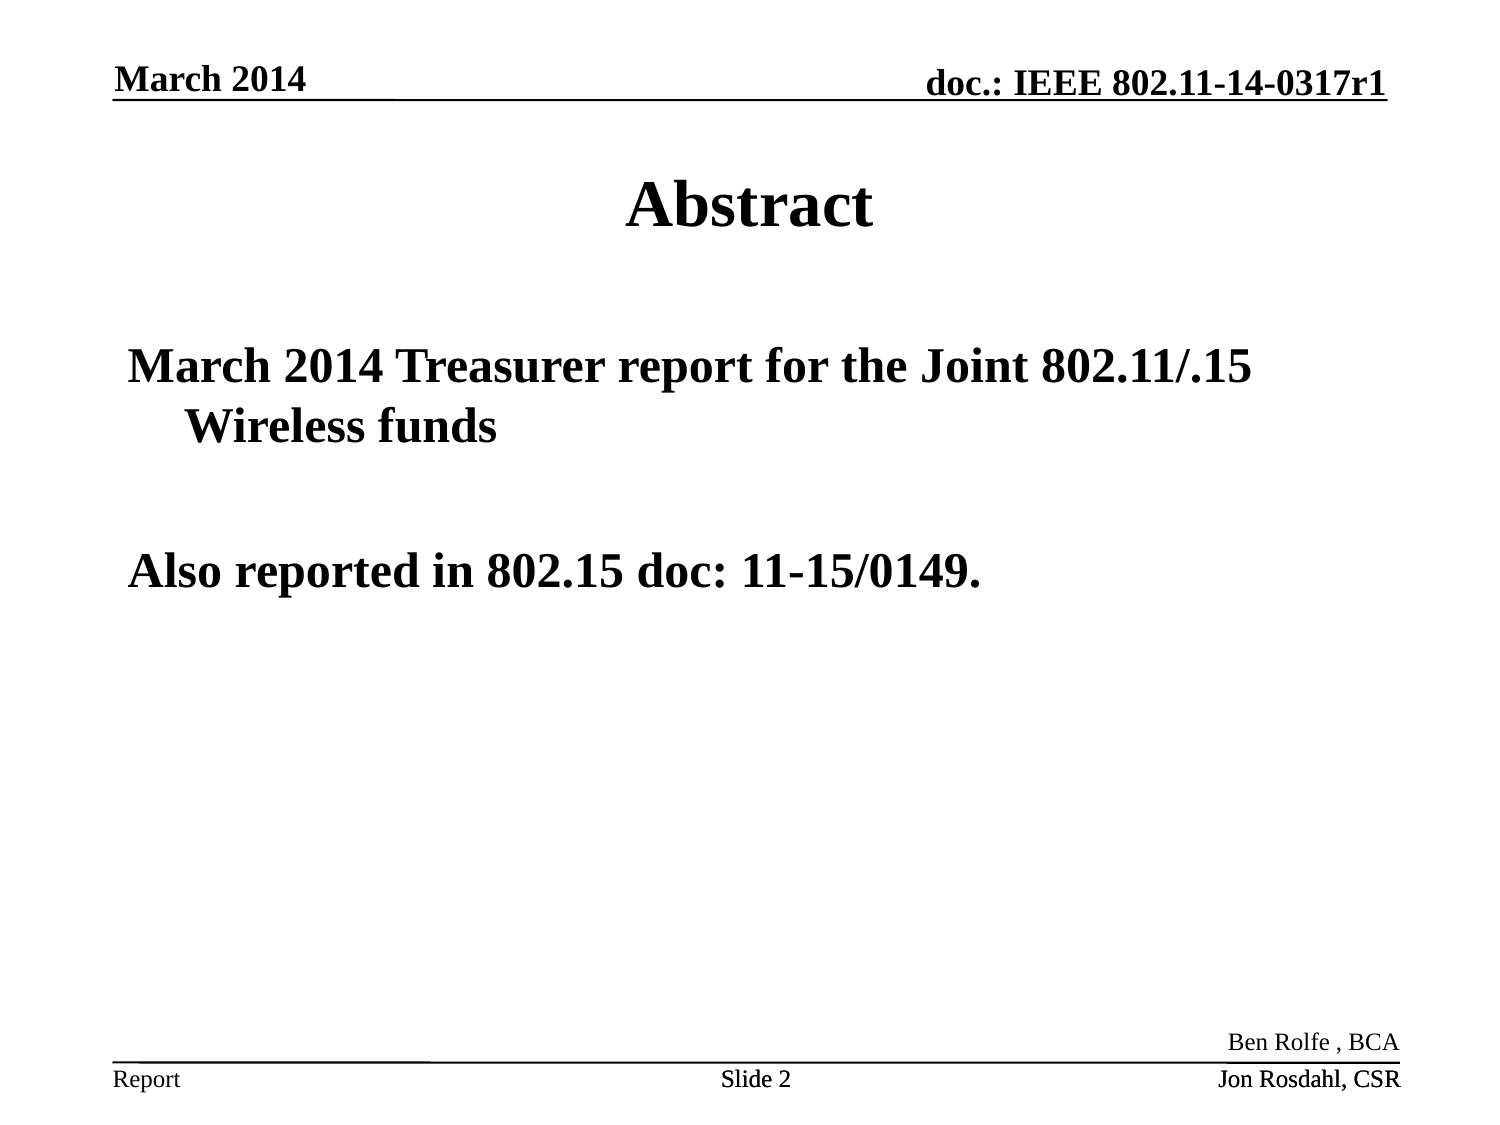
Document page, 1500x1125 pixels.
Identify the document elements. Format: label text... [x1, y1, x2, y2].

text_box Ben Rolfe , BCA [1212, 1025, 1400, 1056]
footer Jon Rosdahl, CSR [878, 1061, 1402, 1093]
text_box Jon Rosdahl, CSR [902, 1062, 1402, 1092]
list March 2014 Treasurer report for the Joint 802.11/.15 Wireless funds Also reported in 802.15 doc: 11-15/0149. [112, 324, 1388, 1001]
title Abstract [112, 112, 1388, 288]
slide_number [114, 54, 423, 100]
text_box Slide 2 [712, 1062, 800, 1122]
